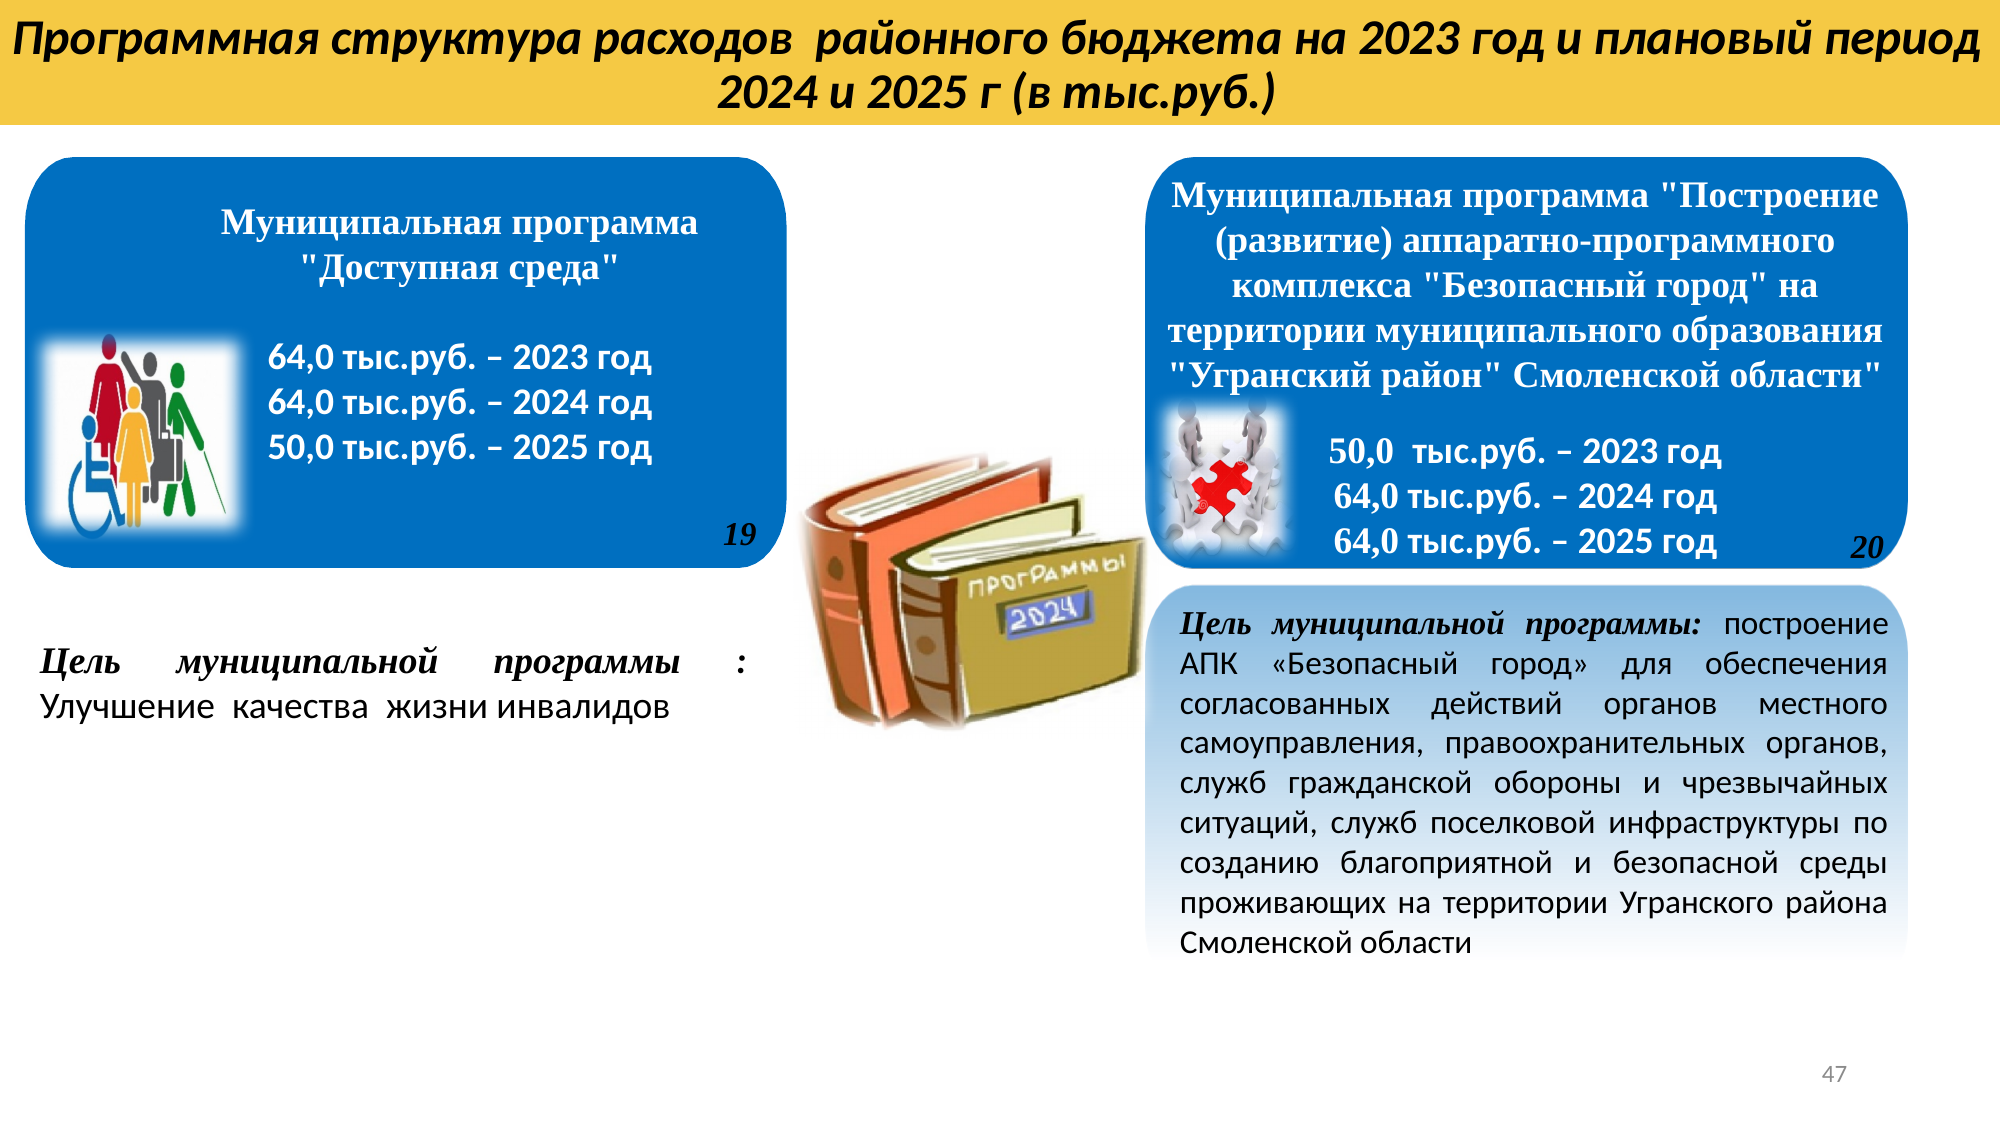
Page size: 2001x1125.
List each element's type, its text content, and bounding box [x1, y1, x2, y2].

picture [793, 157, 1909, 998]
text_box [38, 475, 787, 568]
text_box Цель муниципальной программы : Улучшение качества жизни инвалидов [24, 628, 762, 734]
text_box [1994, 0, 2000, 125]
text_box 19 [708, 504, 772, 560]
text_box Муниципальная программа "Доступная среда" 64,0 тыс.руб. – 2023 год 64,0 тыс.руб. – 2024 год 50,0 тыс.руб. – 2025 год [126, 189, 794, 475]
title Программная структура расходов районного бюджета на 2023 год и плановый период 2024 и 2025 г (в тыс.руб.) [0, 0, 1994, 160]
slide_number 47 [1412, 1042, 1863, 1103]
text_box [24, 157, 780, 323]
picture [24, 323, 257, 547]
